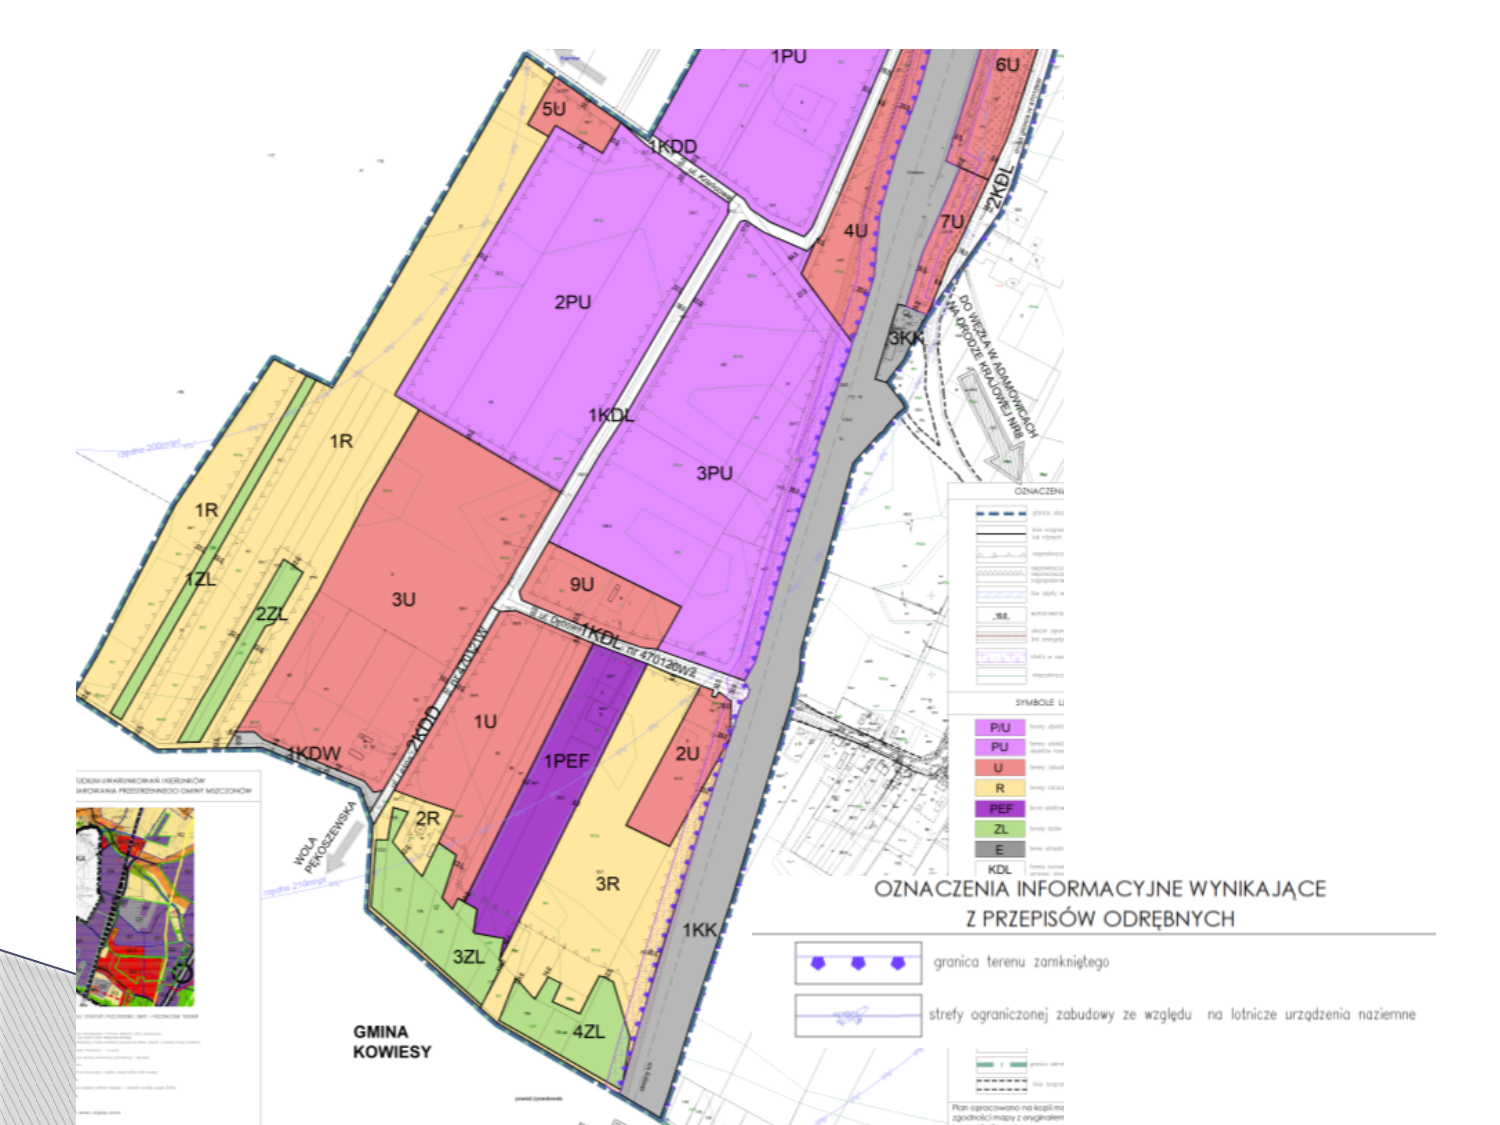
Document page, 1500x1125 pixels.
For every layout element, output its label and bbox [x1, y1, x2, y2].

picture [76, 49, 1436, 1125]
